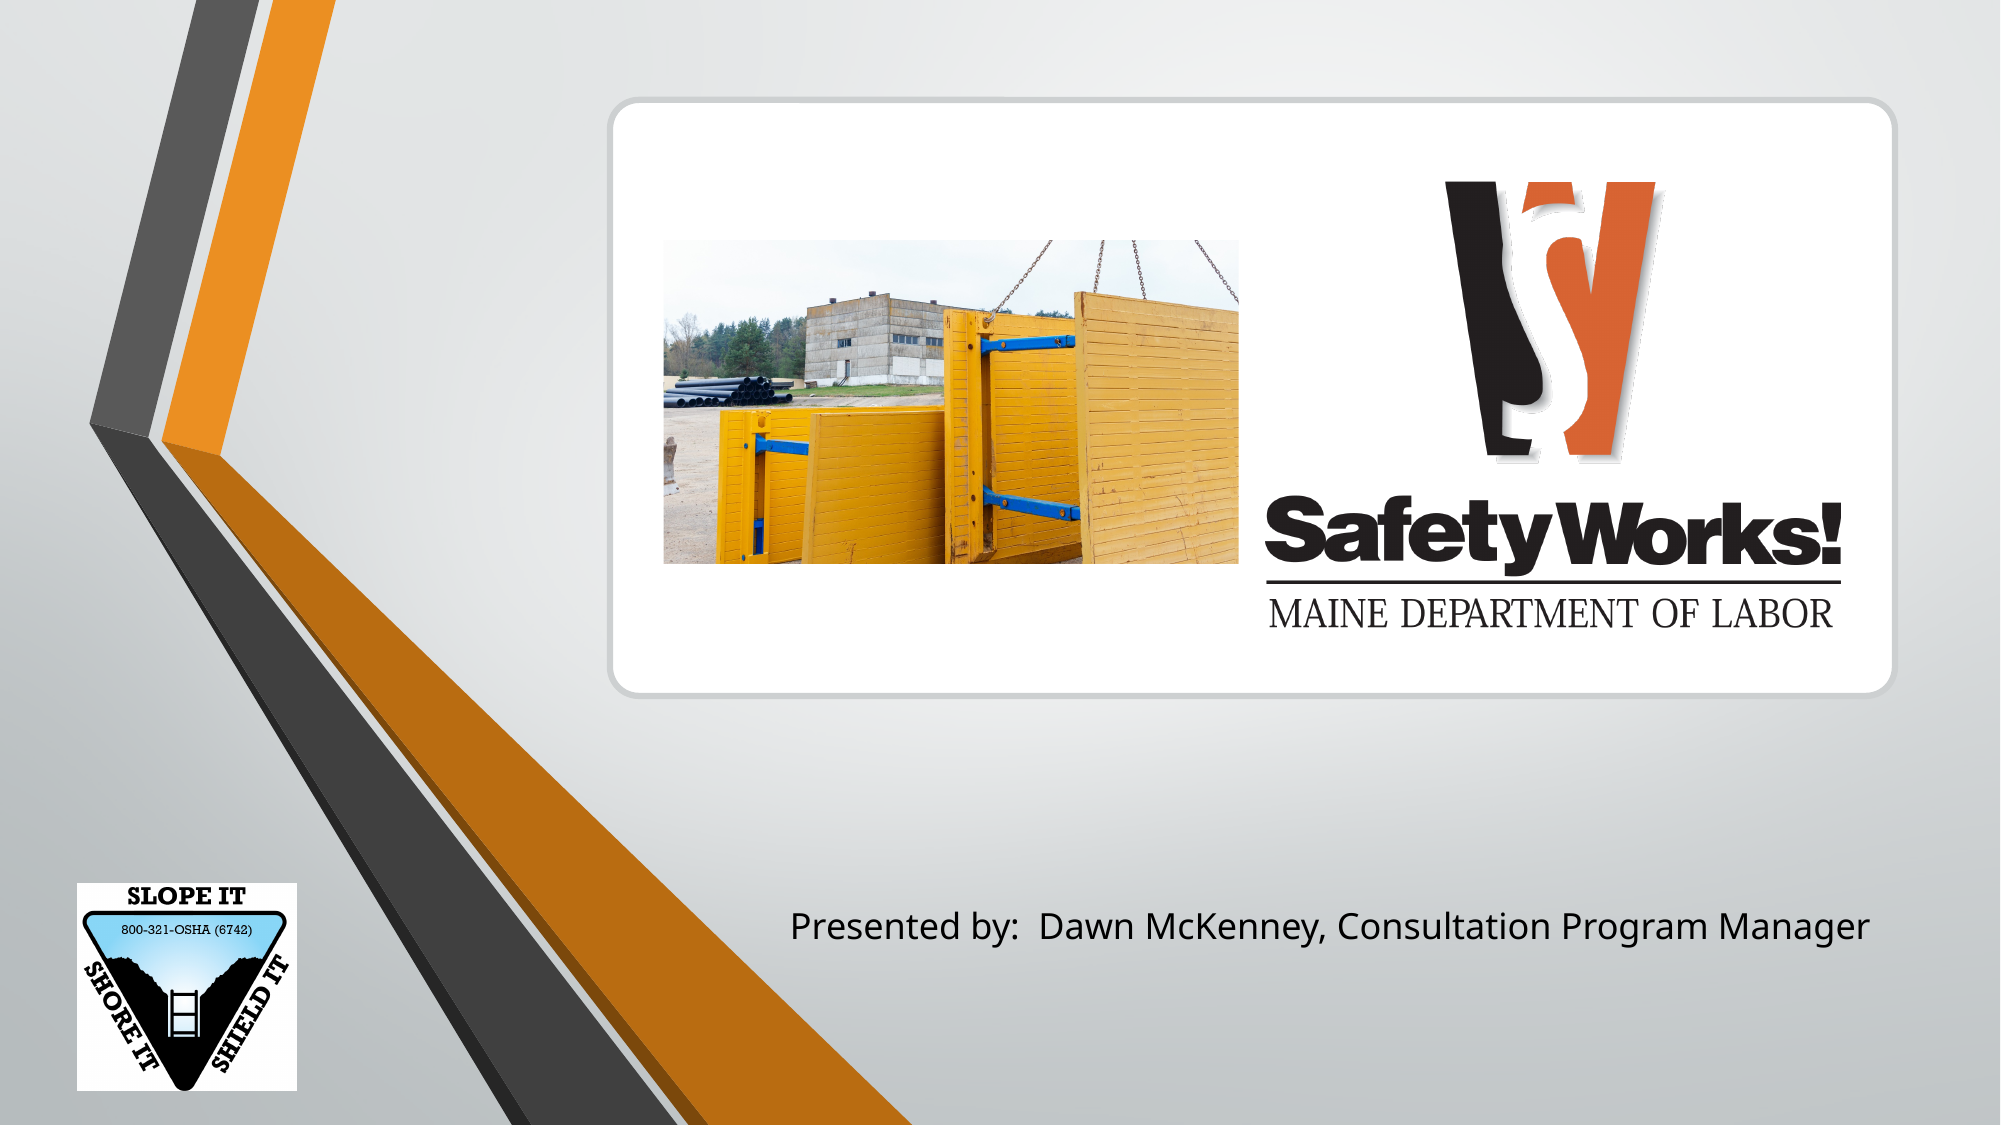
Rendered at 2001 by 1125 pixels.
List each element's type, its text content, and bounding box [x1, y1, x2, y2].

picture [1265, 176, 1841, 628]
picture [663, 239, 1239, 564]
subtitle Presented by: Dawn McKenney, Consultation Program Manager [740, 895, 1887, 966]
text_box [608, 98, 1897, 698]
picture [76, 883, 297, 1091]
